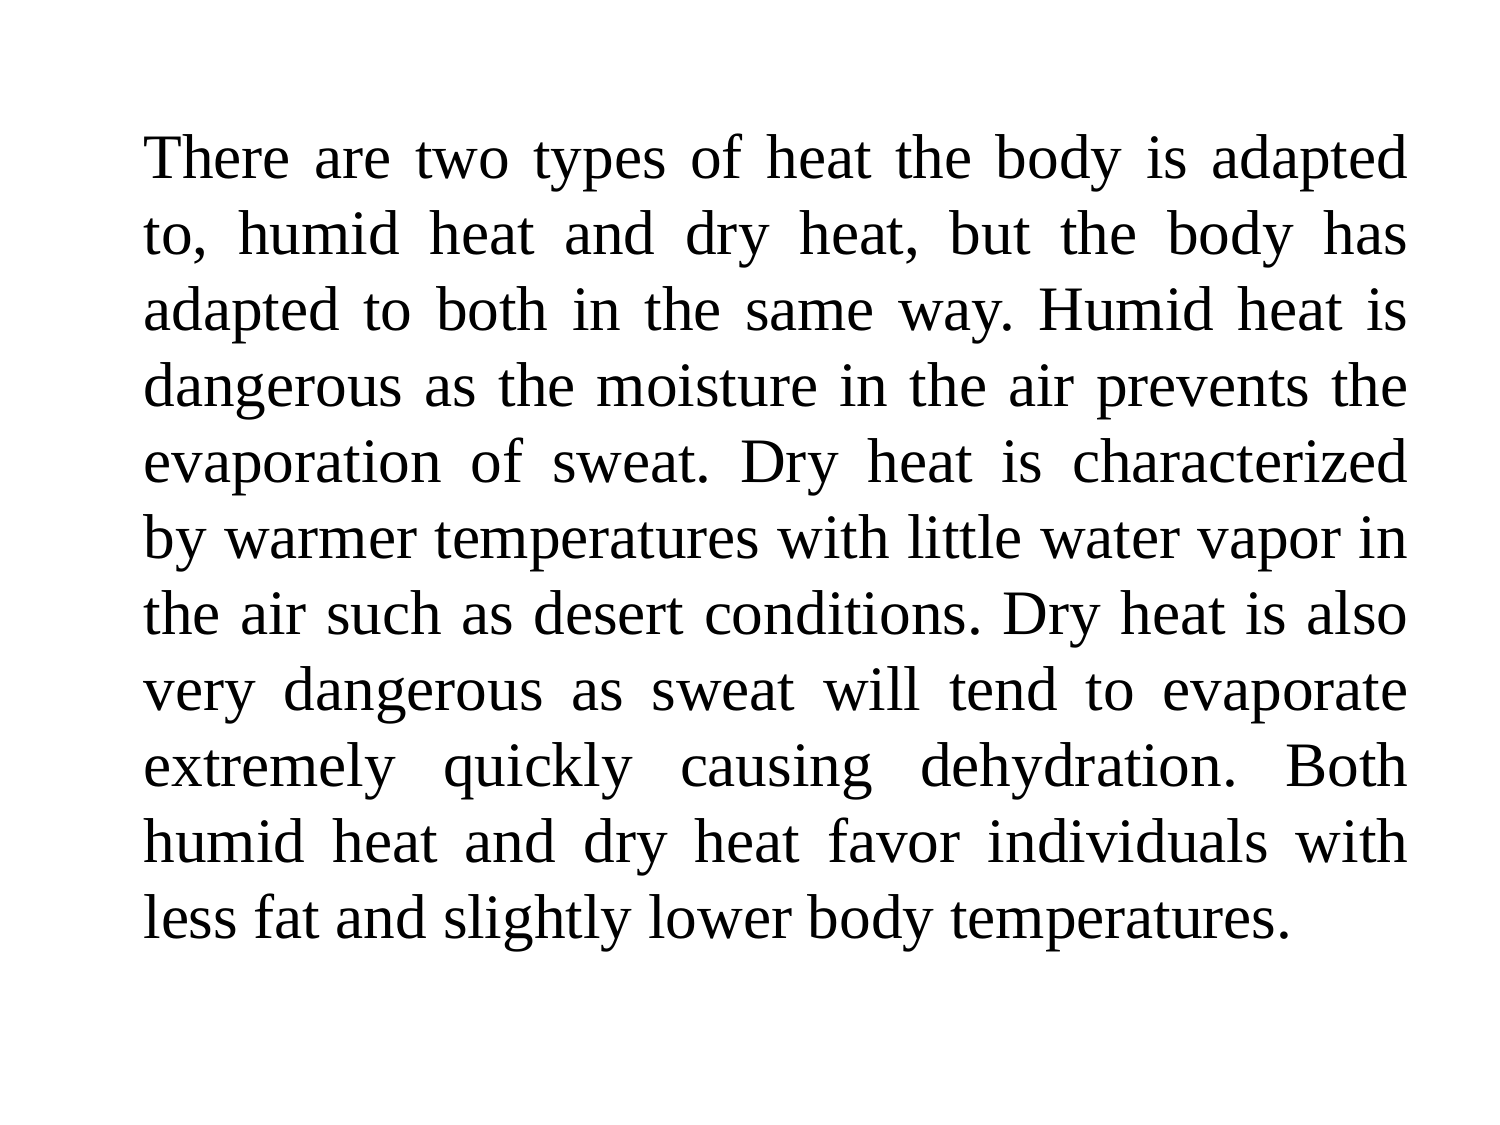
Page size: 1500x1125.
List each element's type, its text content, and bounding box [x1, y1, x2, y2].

list There are two types of heat the body is adapted to, humid heat and dry heat, but the body has adapted to both in the same way. Humid heat is dangerous as the moisture in the air prevents the evaporation of sweat. Dry heat is characterized by warmer temperatures with little water vapor in the air such as desert conditions. Dry heat is also very dangerous as sweat will tend to evaporate extremely quickly causing dehydration. Both humid heat and dry heat favor individuals with less fat and slightly lower body temperatures. [75, 107, 1425, 1038]
